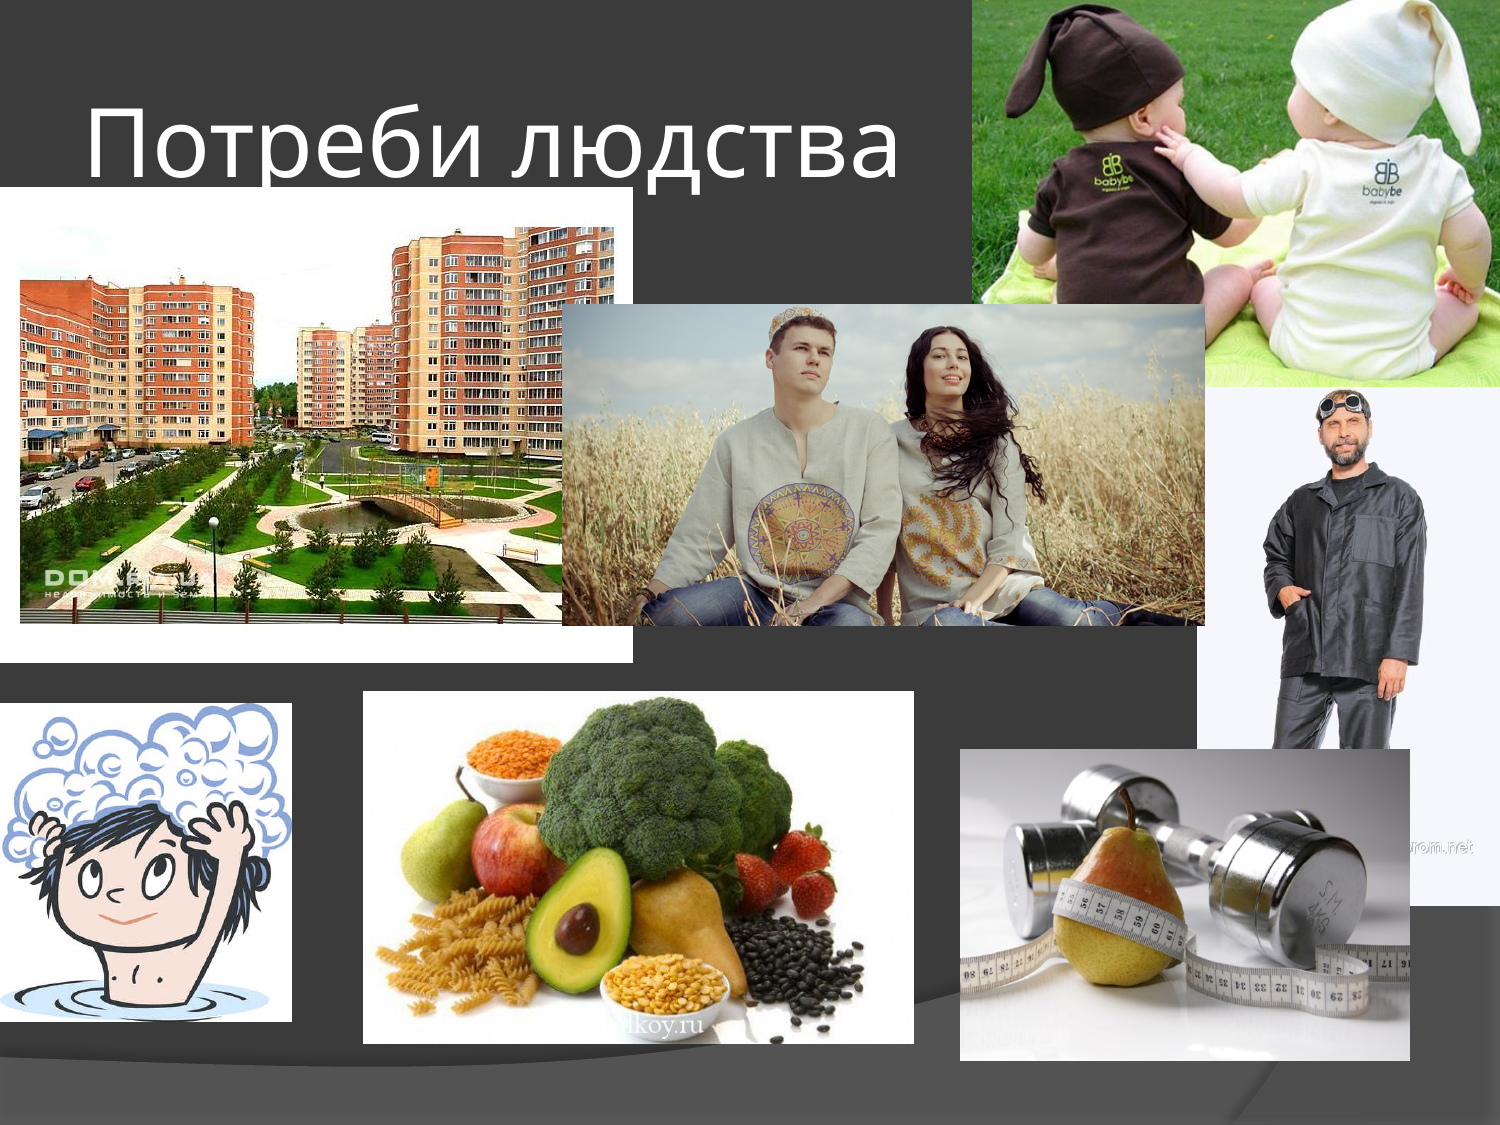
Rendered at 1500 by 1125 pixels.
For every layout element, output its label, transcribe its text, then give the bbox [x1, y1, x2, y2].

picture [0, 702, 292, 1022]
picture [0, 187, 633, 663]
picture [972, 0, 1500, 387]
picture [1197, 396, 1500, 906]
picture [363, 691, 914, 1044]
title Потреби людства [75, 45, 963, 233]
picture [562, 304, 1205, 626]
picture [960, 749, 1410, 1061]
